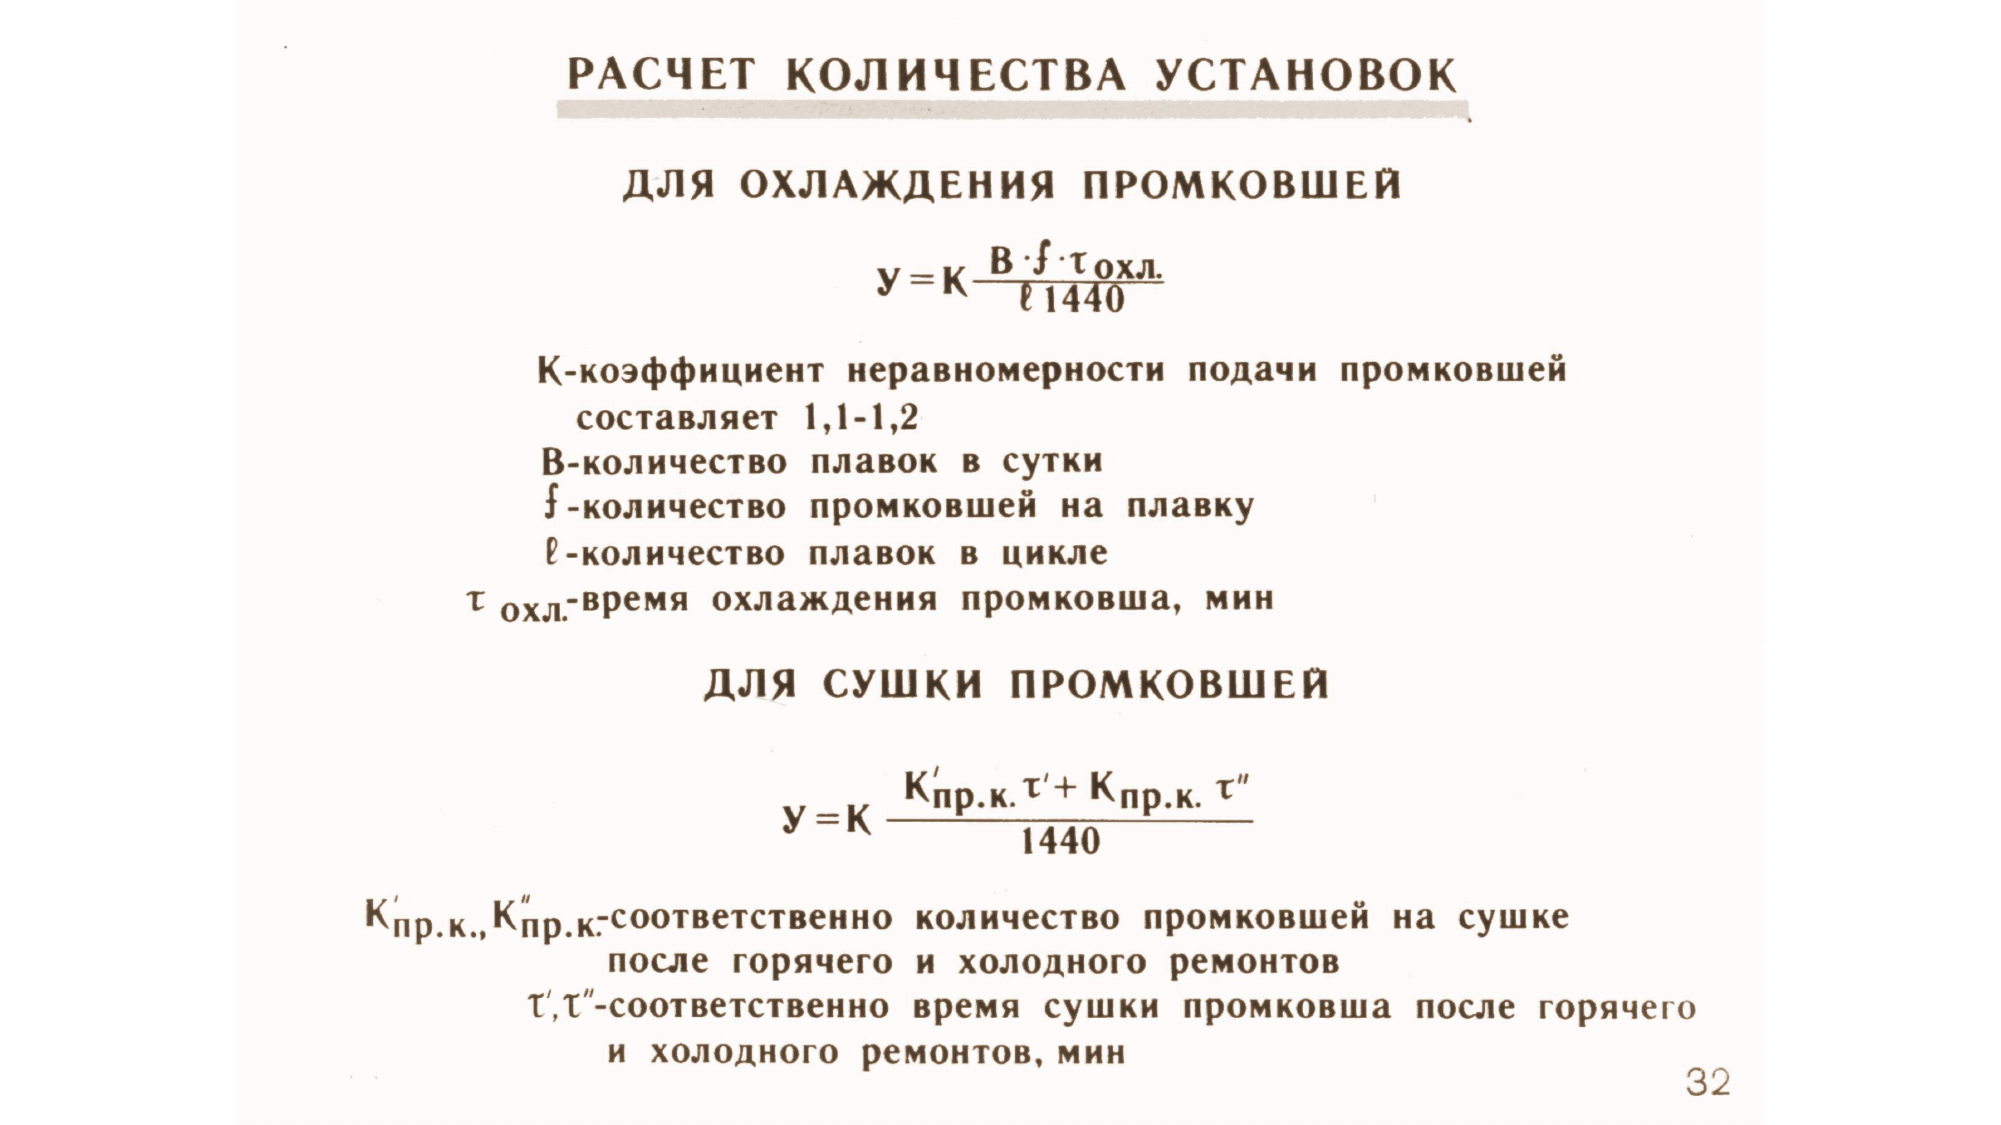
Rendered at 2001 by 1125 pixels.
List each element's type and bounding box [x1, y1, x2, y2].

picture [236, 0, 1764, 1125]
